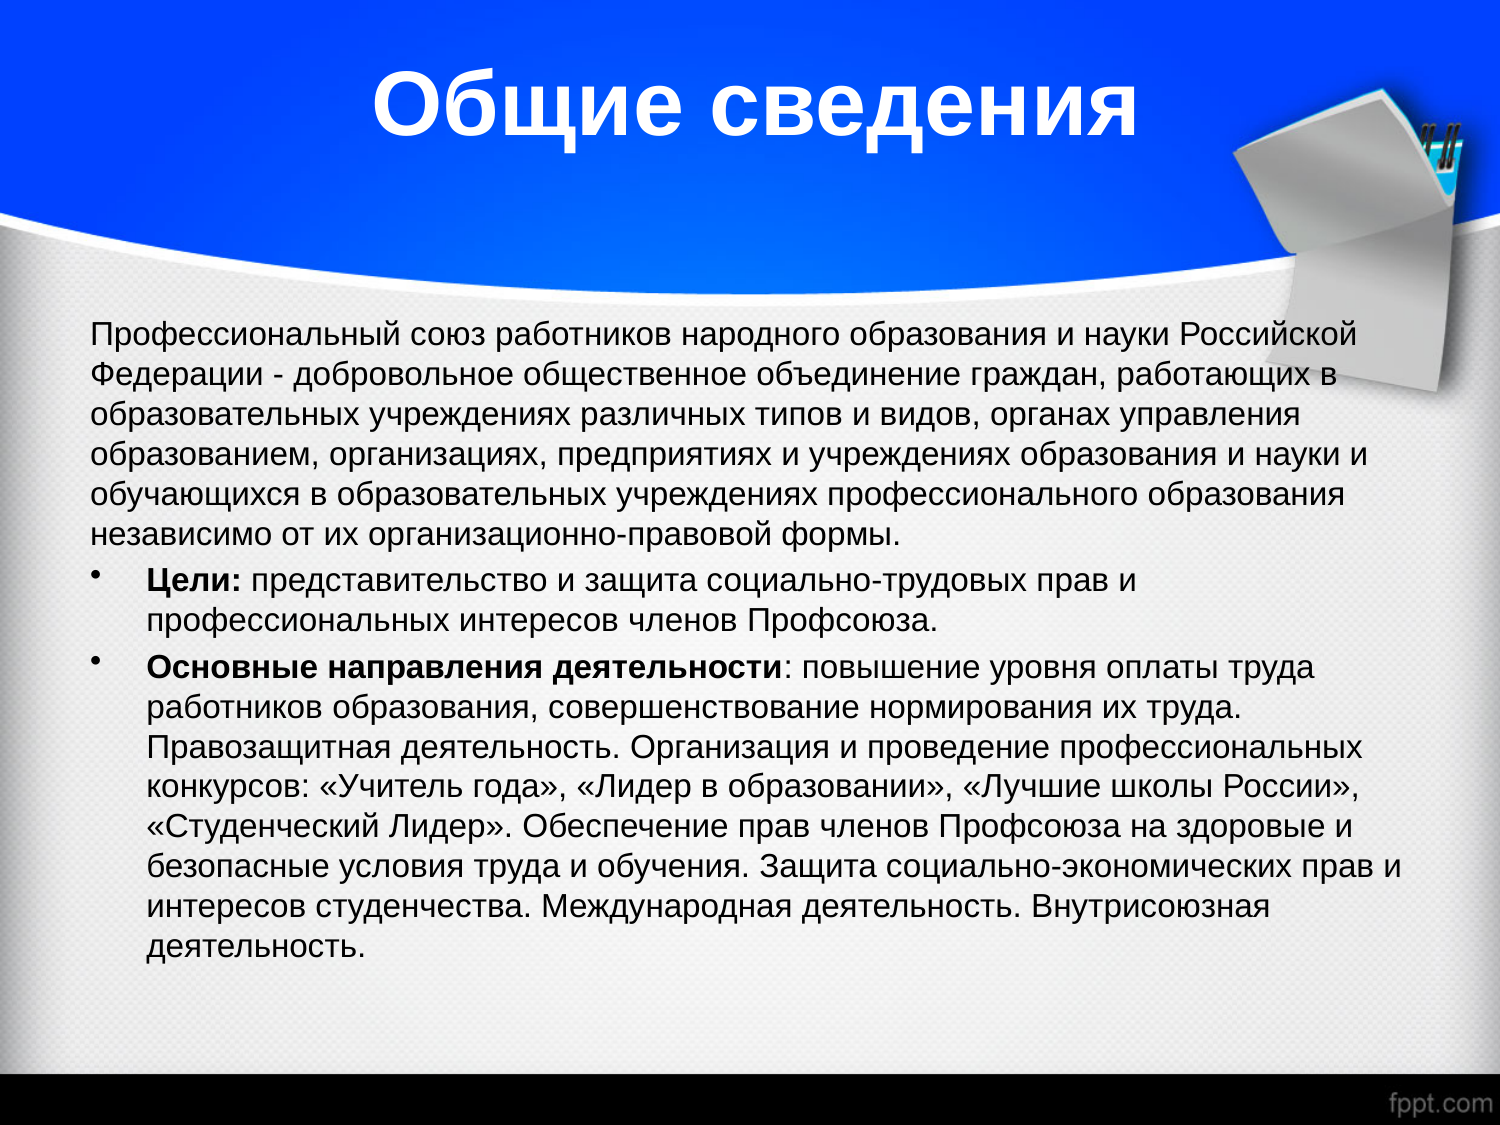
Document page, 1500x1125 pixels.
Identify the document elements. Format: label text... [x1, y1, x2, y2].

picture [0, 0, 1500, 1125]
title Общие сведения [81, 93, 1433, 213]
list Профессиональный союз работников народного образования и науки Российской Федерации - добровольное общественное объединение граждан, работающих в образовательных учреждениях различных типов и видов, органах управления образованием, организациях, предприятиях и учреждениях образования и науки и обучающихся в образовательных учреждениях профессионального образования независимо от их организационно-правовой формы. Цели: представительство и защита социально-трудовых прав и профессиональных интересов членов Профсоюза. Основные направления деятельности: повышение уровня оплаты труда работников образования, совершенствование нормирования их труда. Правозащитная деятельность. Организация и проведение профессиональных конкурсов: «Учитель года», «Лидер в образовании», «Лучшие школы России», «Студенческий Лидер». Обеспечение прав членов Профсоюза на здоровые и безопасные условия труда и обучения. Защита социально-экономических прав и интересов студенчества. Международная деятельность. Внутрисоюзная деятельность. [74, 304, 1426, 1055]
